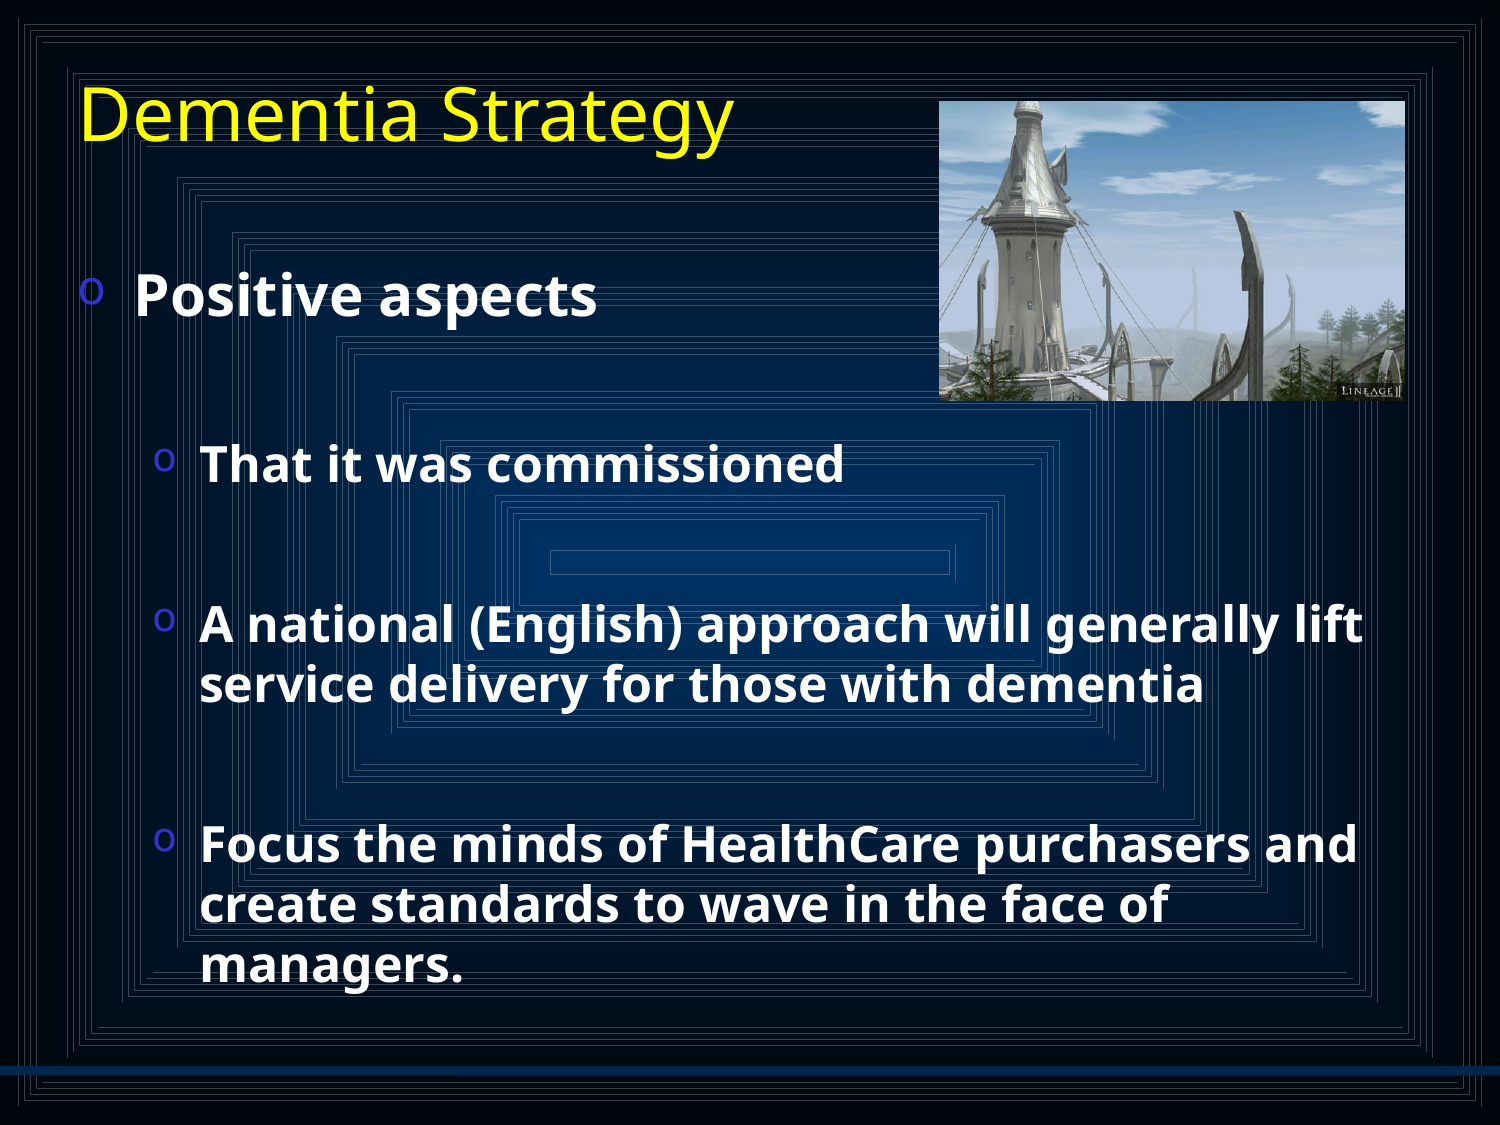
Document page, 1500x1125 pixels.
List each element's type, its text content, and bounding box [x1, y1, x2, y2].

list Positive aspects That it was commissioned A national (English) approach will generally lift service delivery for those with dementia Focus the minds of HealthCare purchasers and create standards to wave in the face of managers. [62, 249, 1438, 1001]
picture [938, 101, 1405, 401]
title Dementia Strategy [62, 68, 1438, 194]
